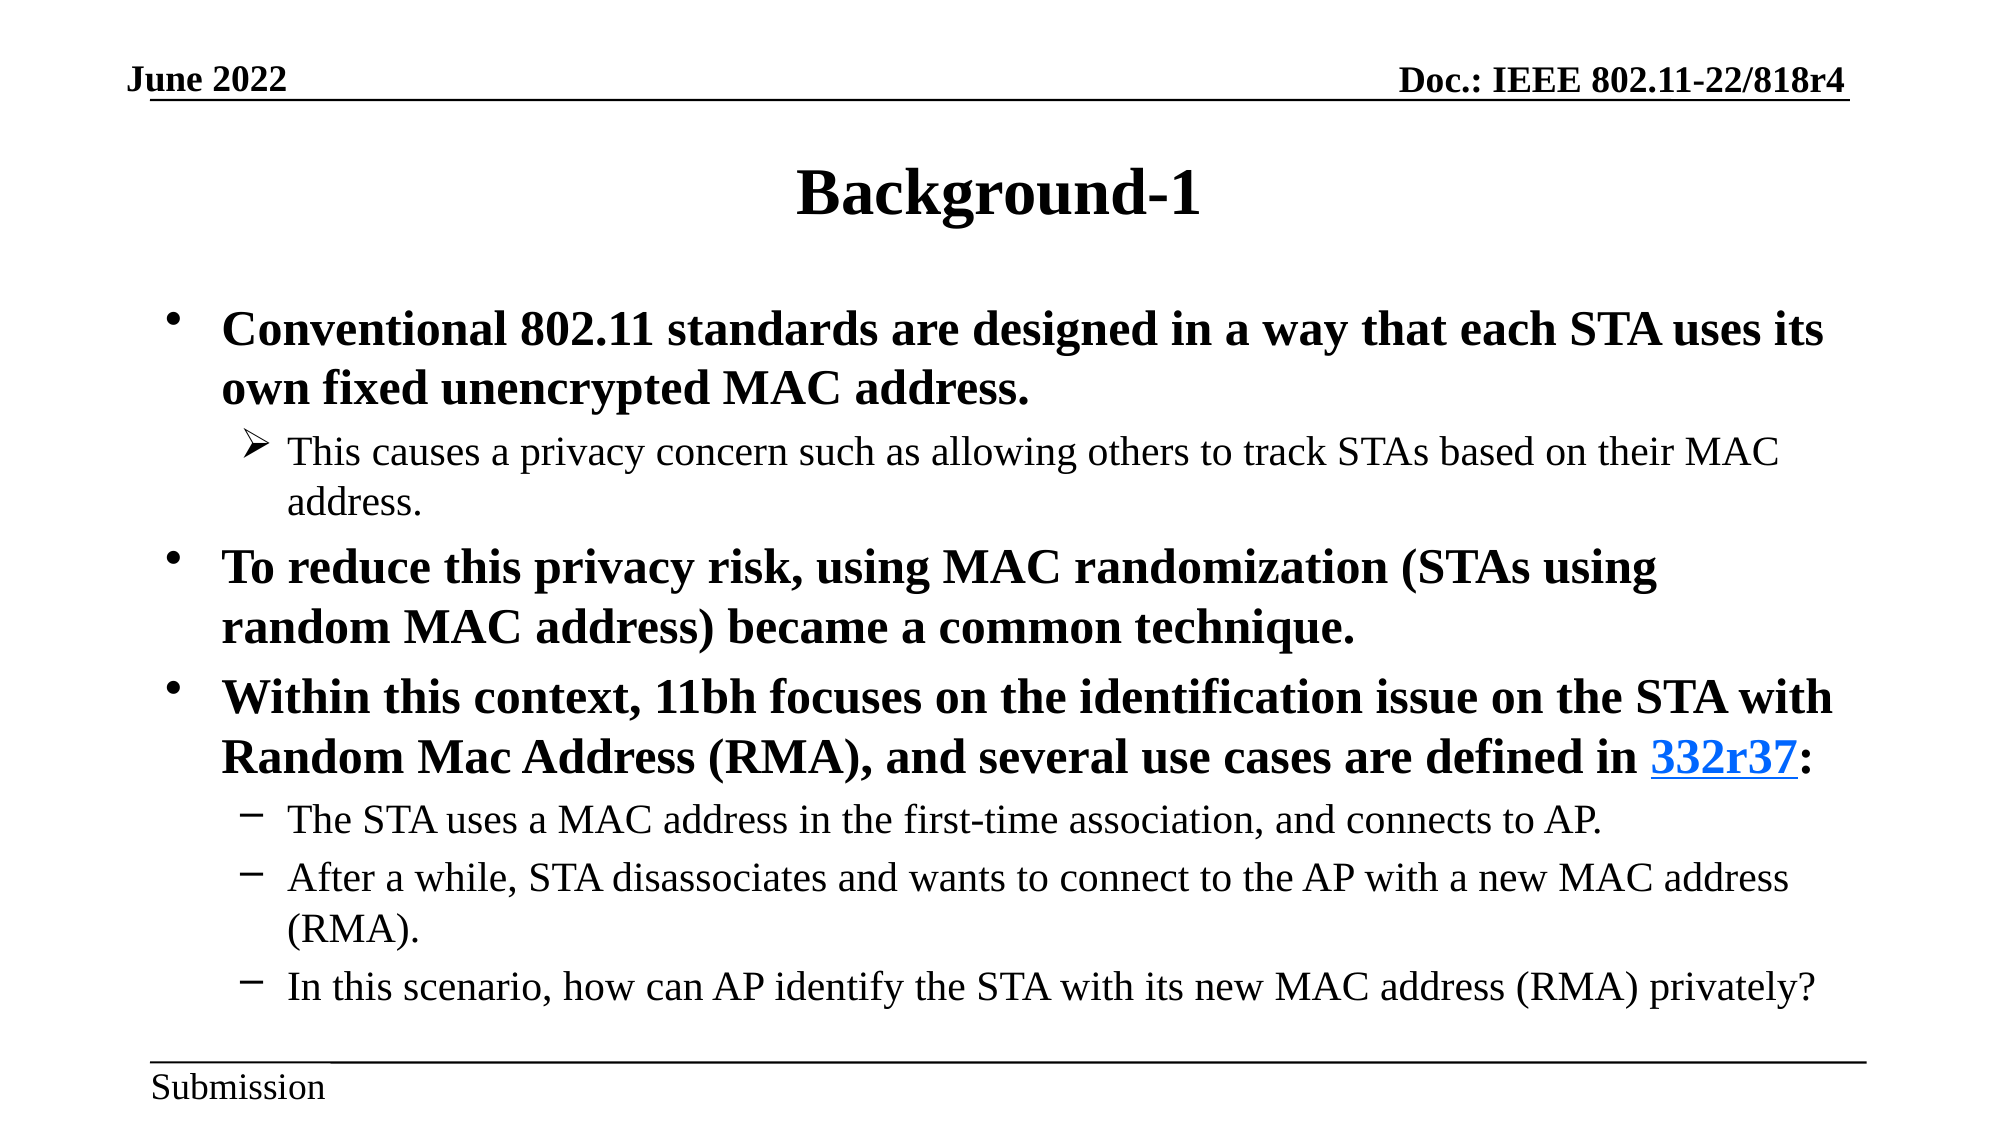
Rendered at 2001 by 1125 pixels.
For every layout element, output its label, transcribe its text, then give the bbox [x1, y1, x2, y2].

list Conventional 802.11 standards are designed in a way that each STA uses its own fixed unencrypted MAC address. This causes a privacy concern such as allowing others to track STAs based on their MAC address. To reduce this privacy risk, using MAC randomization (STAs using random MAC address) became a common technique. Within this context, 11bh focuses on the identification issue on the STA with Random Mac Address (RMA), and several use cases are defined in 332r37: The STA uses a MAC address in the first-time association, and connects to AP. After a while, STA disassociates and wants to connect to the AP with a new MAC address (RMA). In this scenario, how can AP identify the STA with its new MAC address (RMA) privately? [149, 287, 1851, 1038]
title Background-1 [149, 112, 1851, 263]
